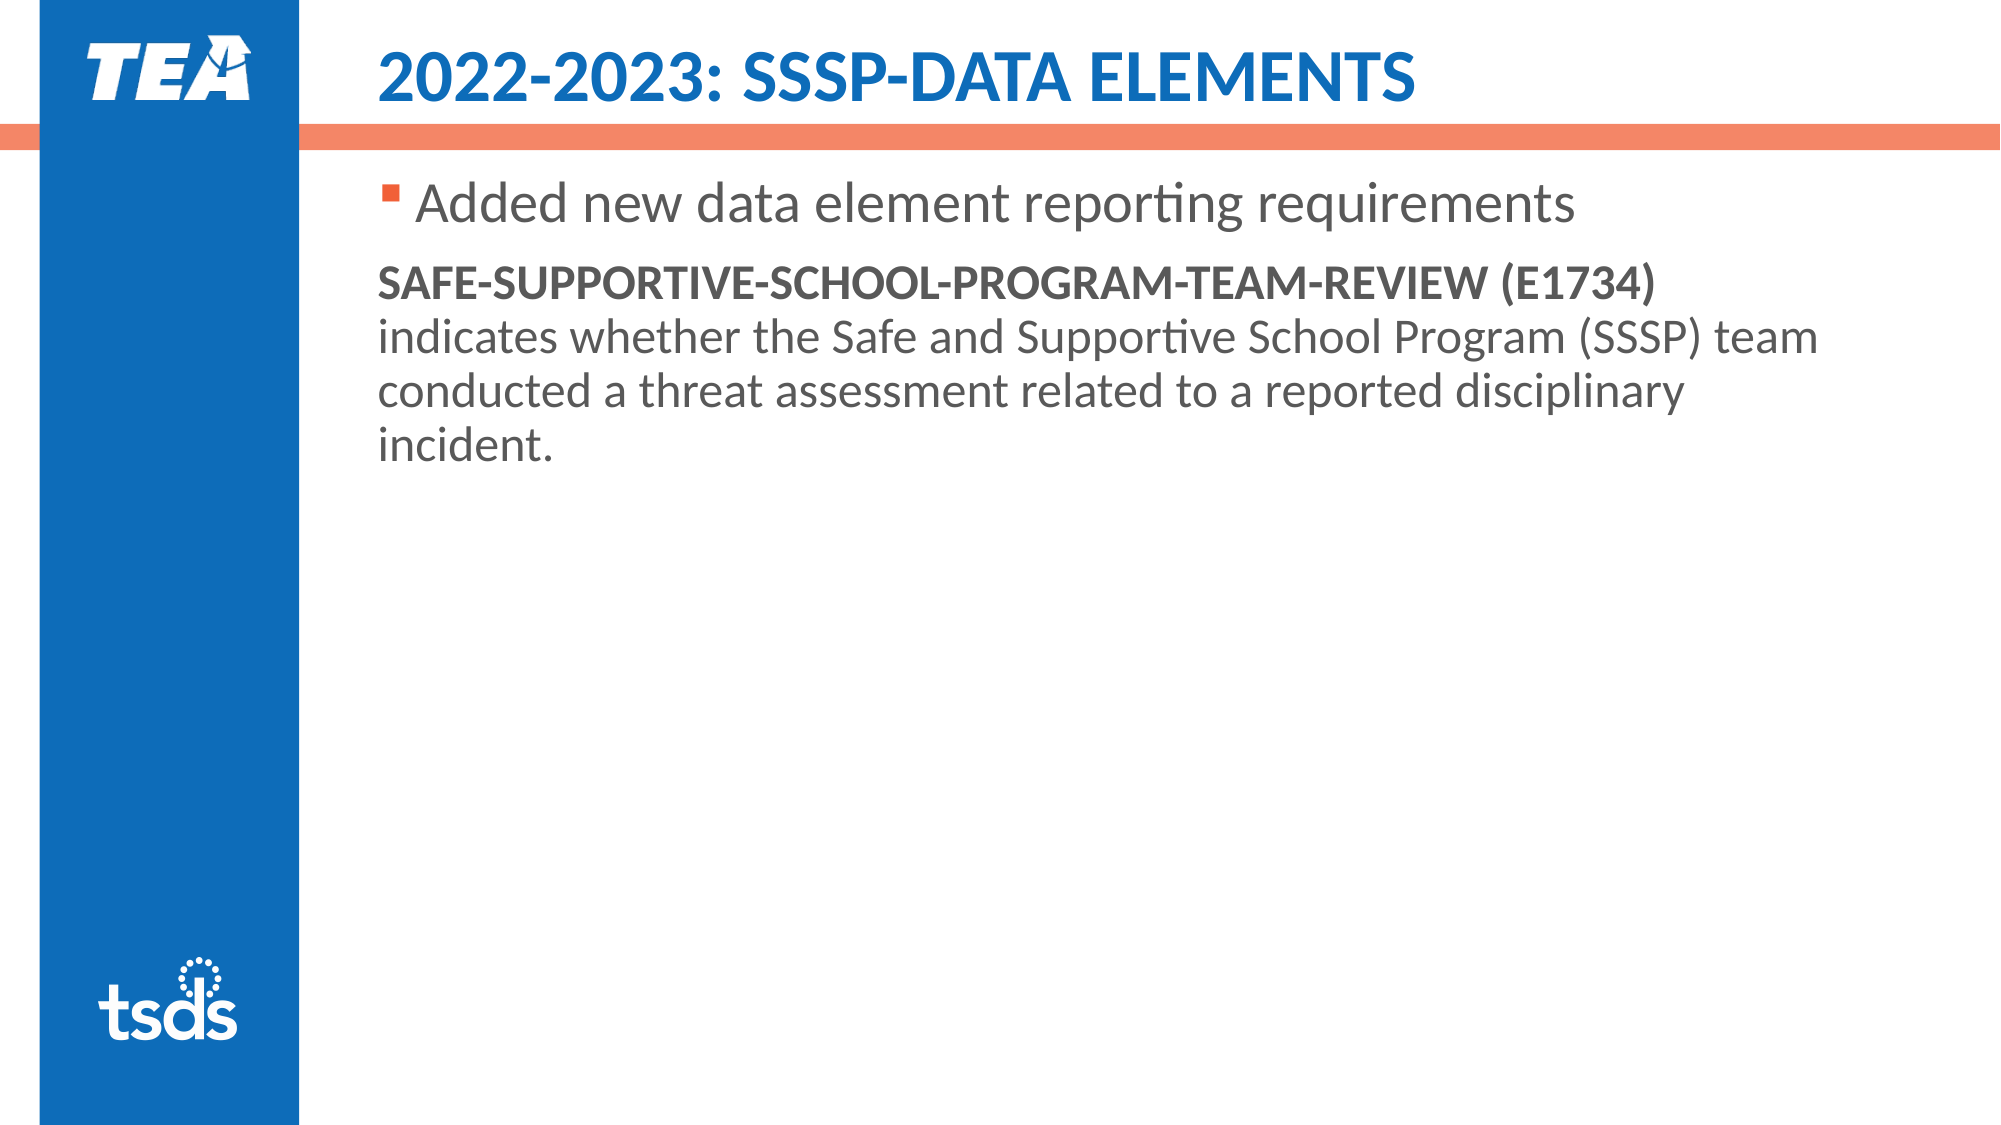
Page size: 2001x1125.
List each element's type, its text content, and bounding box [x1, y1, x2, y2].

picture [86, 34, 251, 100]
list Added new data element reporting requirements SAFE-SUPPORTIVE-SCHOOL-PROGRAM-TEAM-REVIEW (E1734) indicates whether the Safe and Supportive School Program (SSSP) team conducted a threat assessment related to a reported disciplinary incident. [362, 165, 1860, 960]
picture [98, 957, 241, 1045]
title 2022-2023: SSSP-DATA ELEMENTS [362, 32, 1924, 122]
